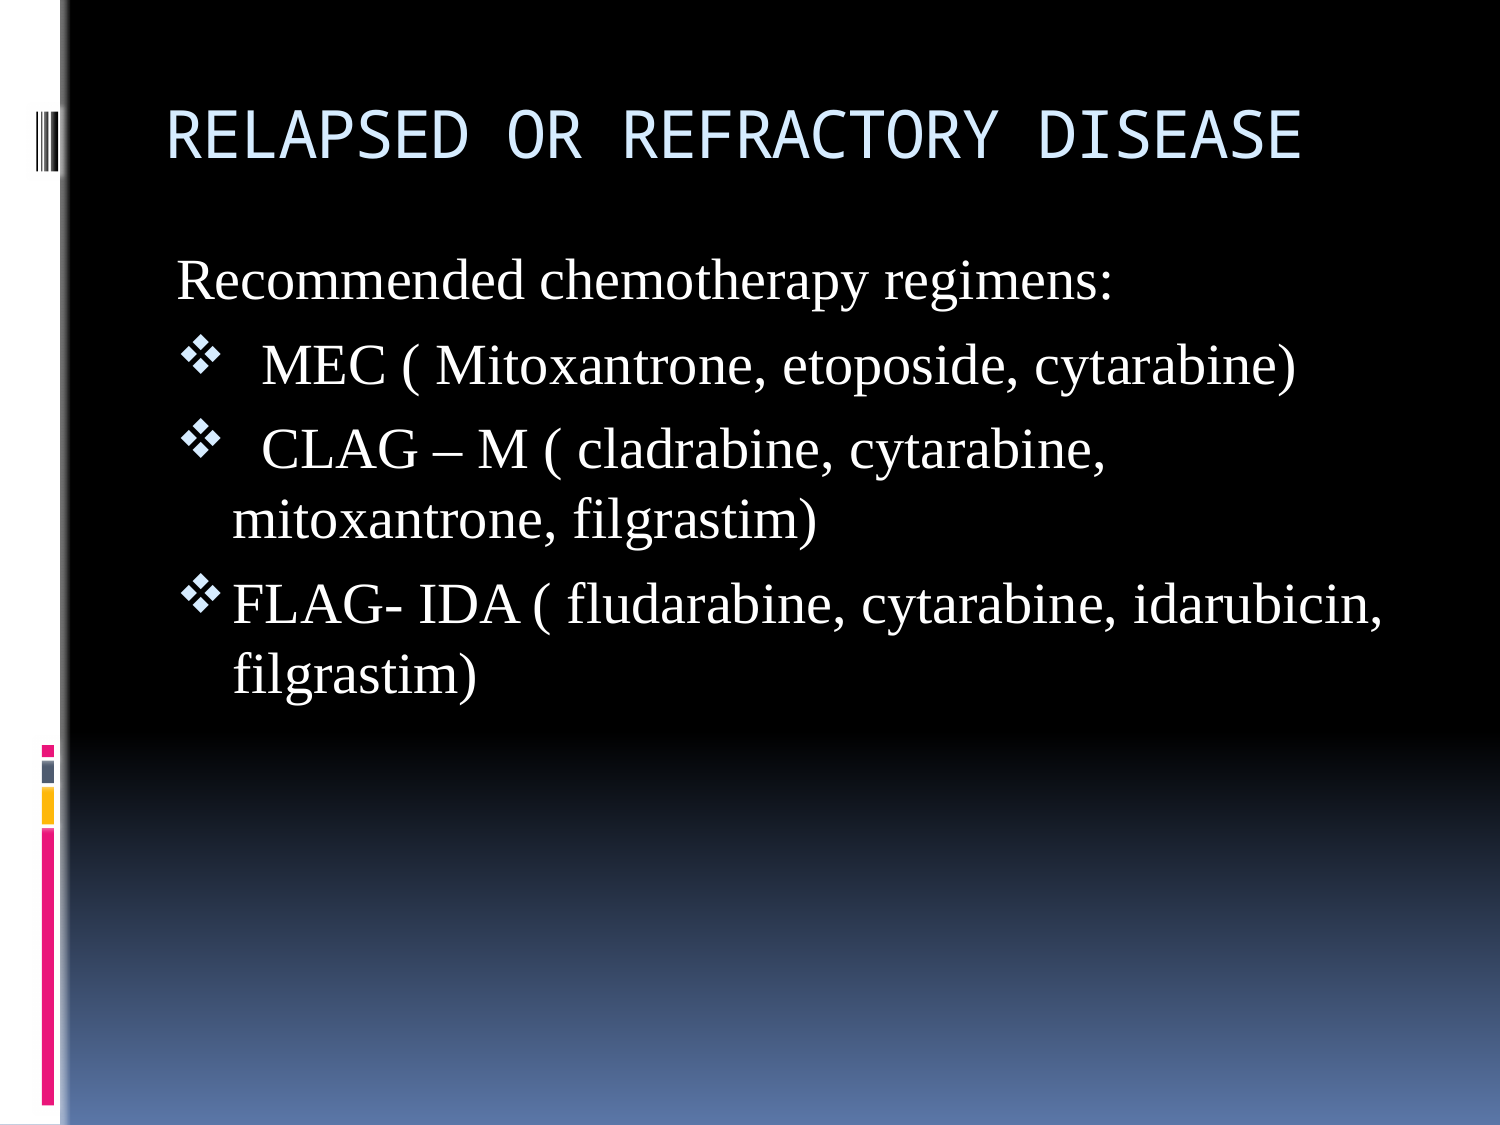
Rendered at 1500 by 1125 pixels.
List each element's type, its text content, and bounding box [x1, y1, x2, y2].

list Recommended chemotherapy regimens: MEC ( Mitoxantrone, etoposide, cytarabine) CLAG – M ( cladrabine, cytarabine, mitoxantrone, filgrastim) FLAG- IDA ( fludarabine, cytarabine, idarubicin, filgrastim) [150, 234, 1425, 1043]
title RELAPSED OR REFRACTORY DISEASE [150, 83, 1425, 234]
